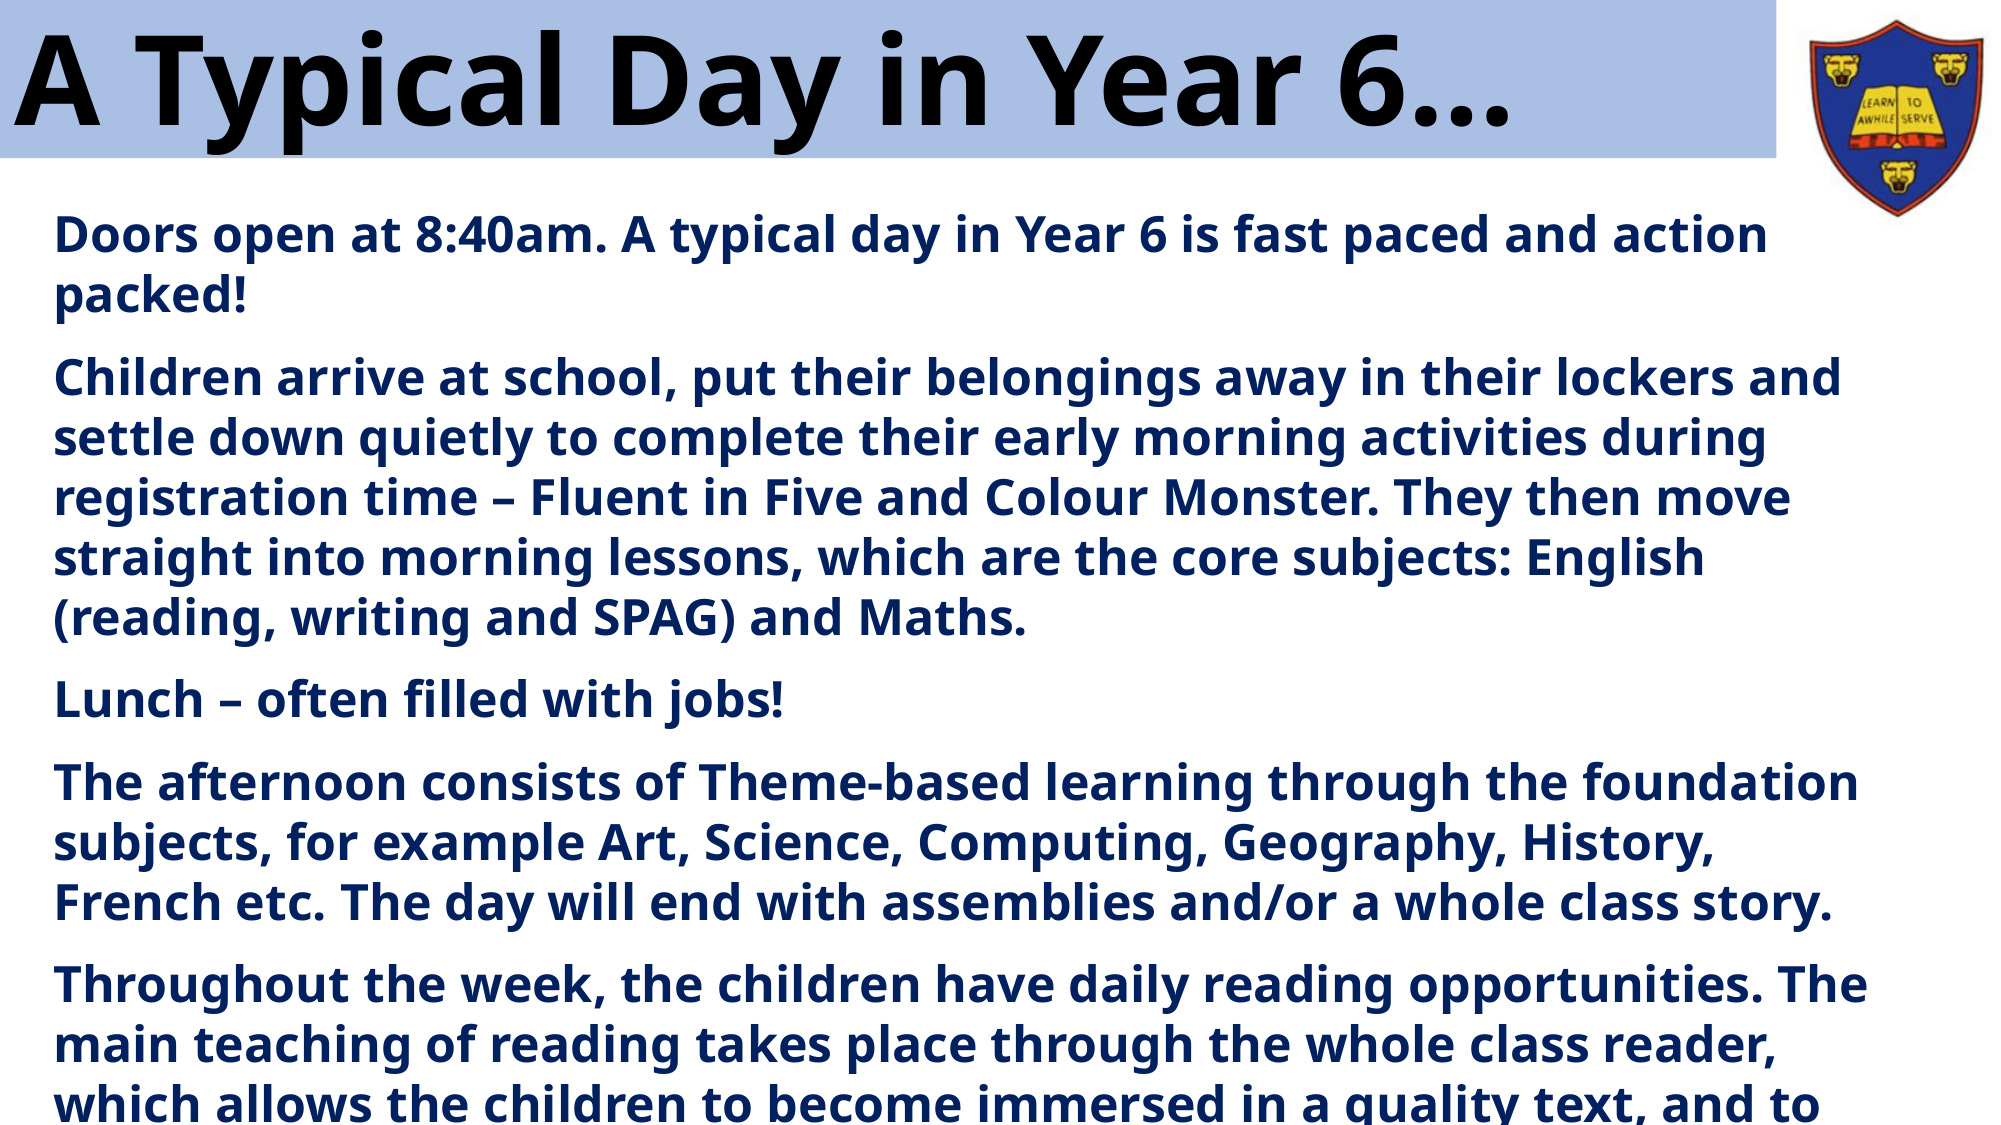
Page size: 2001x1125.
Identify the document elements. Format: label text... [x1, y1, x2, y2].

picture [1776, 0, 2000, 230]
text_box A Typical Day in Year 6… [0, 0, 1776, 159]
text_box Doors open at 8:40am. A typical day in Year 6 is fast paced and action packed! Children arrive at school, put their belongings away in their lockers and settle down quietly to complete their early morning activities during registration time – Fluent in Five and Colour Monster. They then move straight into morning lessons, which are the core subjects: English (reading, writing and SPAG) and Maths. Lunch – often filled with jobs! The afternoon consists of Theme-based learning through the foundation subjects, for example Art, Science, Computing, Geography, History, French etc. The day will end with assemblies and/or a whole class story. Throughout the week, the children have daily reading opportunities. The main teaching of reading takes place through the whole class reader, which allows the children to become immersed in a quality text, and to develop their reading skills, such as inference and understanding of vocabulary . [38, 195, 1889, 1125]
text_box [0, 159, 1776, 1125]
